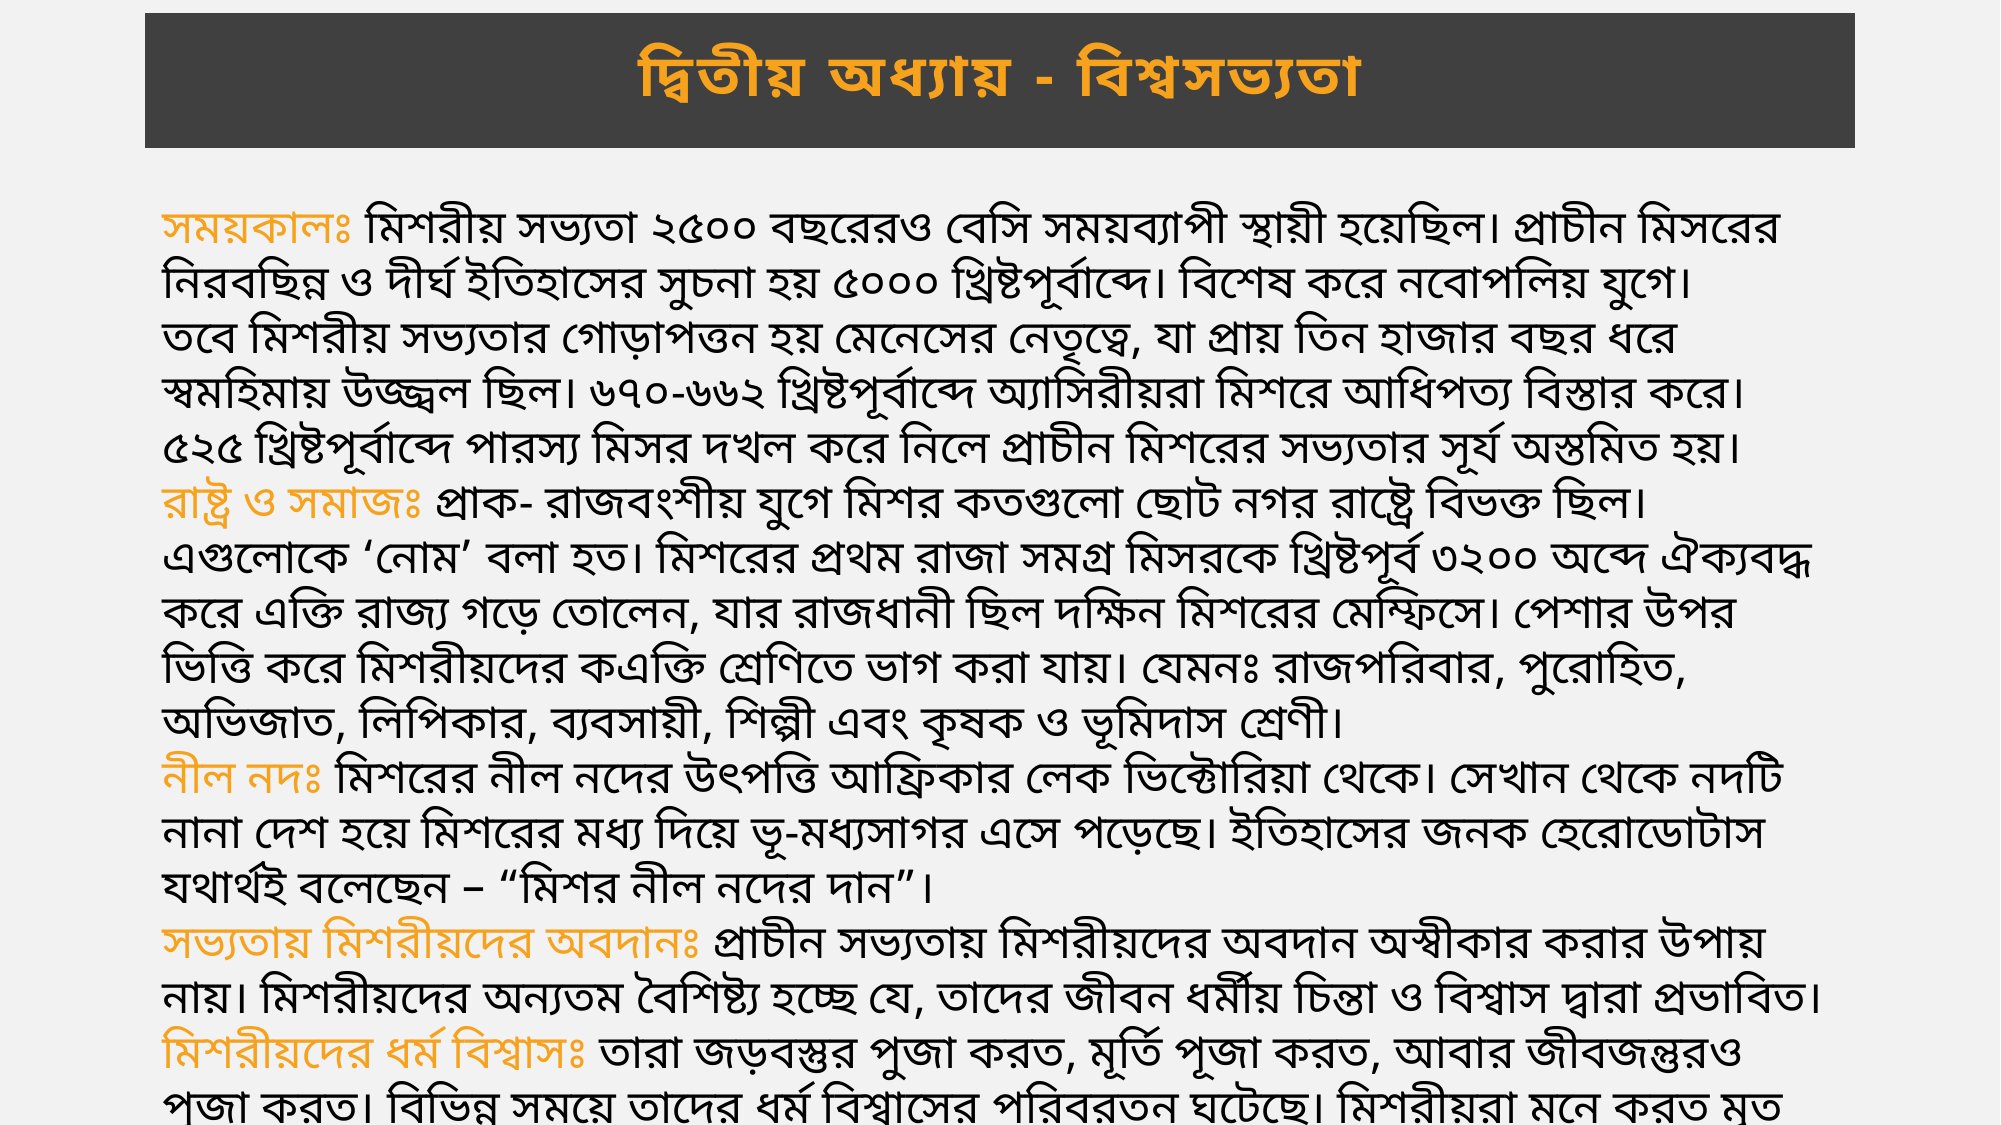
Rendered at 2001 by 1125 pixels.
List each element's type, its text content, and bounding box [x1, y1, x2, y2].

text_box সময়কালঃ মিশরীয় সভ্যতা ২৫০০ বছরেরও বেসি সময়ব্যাপী স্থায়ী হয়েছিল। প্রাচীন মিসরের নিরবছিন্ন ও দীর্ঘ ইতিহাসের সুচনা হয় ৫০০০ খ্রিষ্টপূর্বাব্দে। বিশেষ করে নবোপলিয় যুগে। তবে মিশরীয় সভ্যতার গোড়াপত্তন হয় মেনেসের নেতৃত্বে, যা প্রায় তিন হাজার বছর ধরে স্বমহিমায় উজ্জ্বল ছিল। ৬৭০-৬৬২ খ্রিষ্টপূর্বাব্দে অ্যাসিরীয়রা মিশরে আধিপত্য বিস্তার করে। ৫২৫ খ্রিষ্টপূর্বাব্দে পারস্য মিসর দখল করে নিলে প্রাচীন মিশরের সভ্যতার সূর্য অস্তমিত হয়। রাষ্ট্র ও সমাজঃ প্রাক- রাজবংশীয় যুগে মিশর কতগুলো ছোট নগর রাষ্ট্রে বিভক্ত ছিল। এগুলোকে ‘নোম’ বলা হত। মিশরের প্রথম রাজা সমগ্র মিসরকে খ্রিষ্টপূর্ব ৩২০০ অব্দে ঐক্যবদ্ধ করে এক্তি রাজ্য গড়ে তোলেন, যার রাজধানী ছিল দক্ষিন মিশরের মেম্ফিসে। পেশার উপর ভিত্তি করে মিশরীয়দের কএক্তি শ্রেণিতে ভাগ করা যায়। যেমনঃ রাজপরিবার, পুরোহিত, অভিজাত, লিপিকার, ব্যবসায়ী, শিল্পী এবং কৃষক ও ভূমিদাস শ্রেণী। নীল নদঃ মিশরের নীল নদের উৎপত্তি আফ্রিকার লেক ভিক্টোরিয়া থেকে। সেখান থেকে নদটি নানা দেশ হয়ে মিশরের মধ্য দিয়ে ভূ-মধ্যসাগর এসে পড়েছে। ইতিহাসের জনক হেরোডোটাস যথার্থই বলেছেন – “মিশর নীল নদের দান”। সভ্যতায় মিশরীয়দের অবদানঃ প্রাচীন সভ্যতায় মিশরীয়দের অবদান অস্বীকার করার উপায় নায়। মিশরীয়দের অন্যতম বৈশিষ্ট্য হচ্ছে যে, তাদের জীবন ধর্মীয় চিন্তা ও বিশ্বাস দ্বারা প্রভাবিত। মিশরীয়দের ধর্ম বিশ্বাসঃ তারা জড়বস্তুর পুজা করত, মূর্তি পূজা করত, আবার জীবজন্তুরও পূজা করত। বিভিন্ন সময়ে তাদের ধর্ম বিশ্বাসের পরিবরতন ঘটেছে। মিশরীয়রা মনে করত মৃত ব্যক্তি আবার একদিন বেঁচে উঠবে। সে কারনে দেহকে তাজা রাখার জন্য তারা মমি করে রাখত। [147, 190, 1852, 1110]
text_box দ্বিতীয় অধ্যায় - বিশ্বসভ্যতা [147, 15, 1852, 146]
